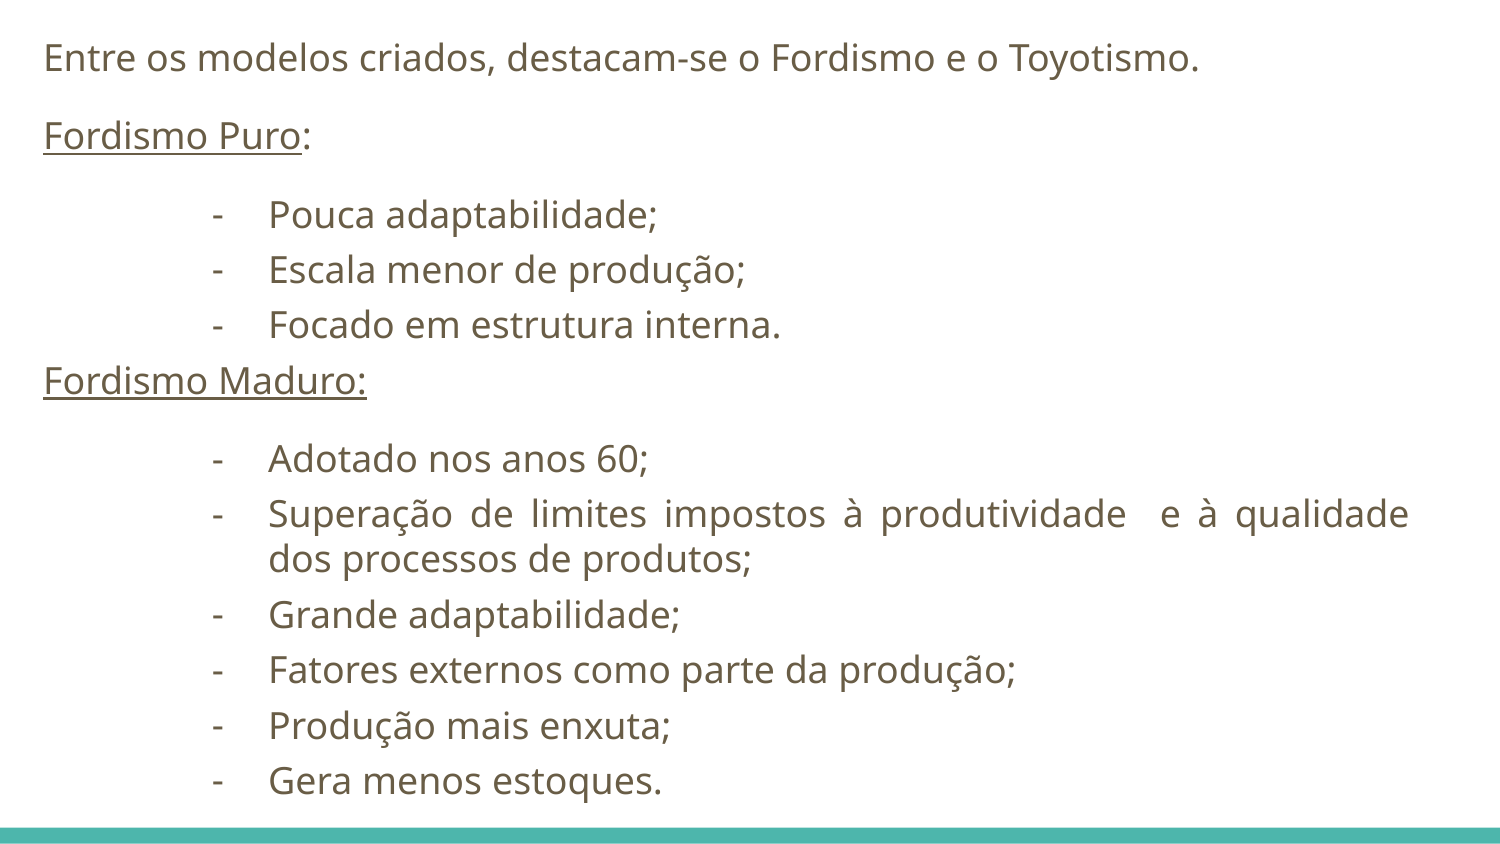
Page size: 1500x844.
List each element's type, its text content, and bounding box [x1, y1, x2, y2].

list Entre os modelos criados, destacam-se o Fordismo e o Toyotismo. Fordismo Puro: Pouca adaptabilidade; Escala menor de produção; Focado em estrutura interna. Fordismo Maduro: Adotado nos anos 60; Superação de limites impostos à produtividade e à qualidade dos processos de produtos; Grande adaptabilidade; Fatores externos como parte da produção; Produção mais enxuta; Gera menos estoques. [28, 18, 1426, 835]
